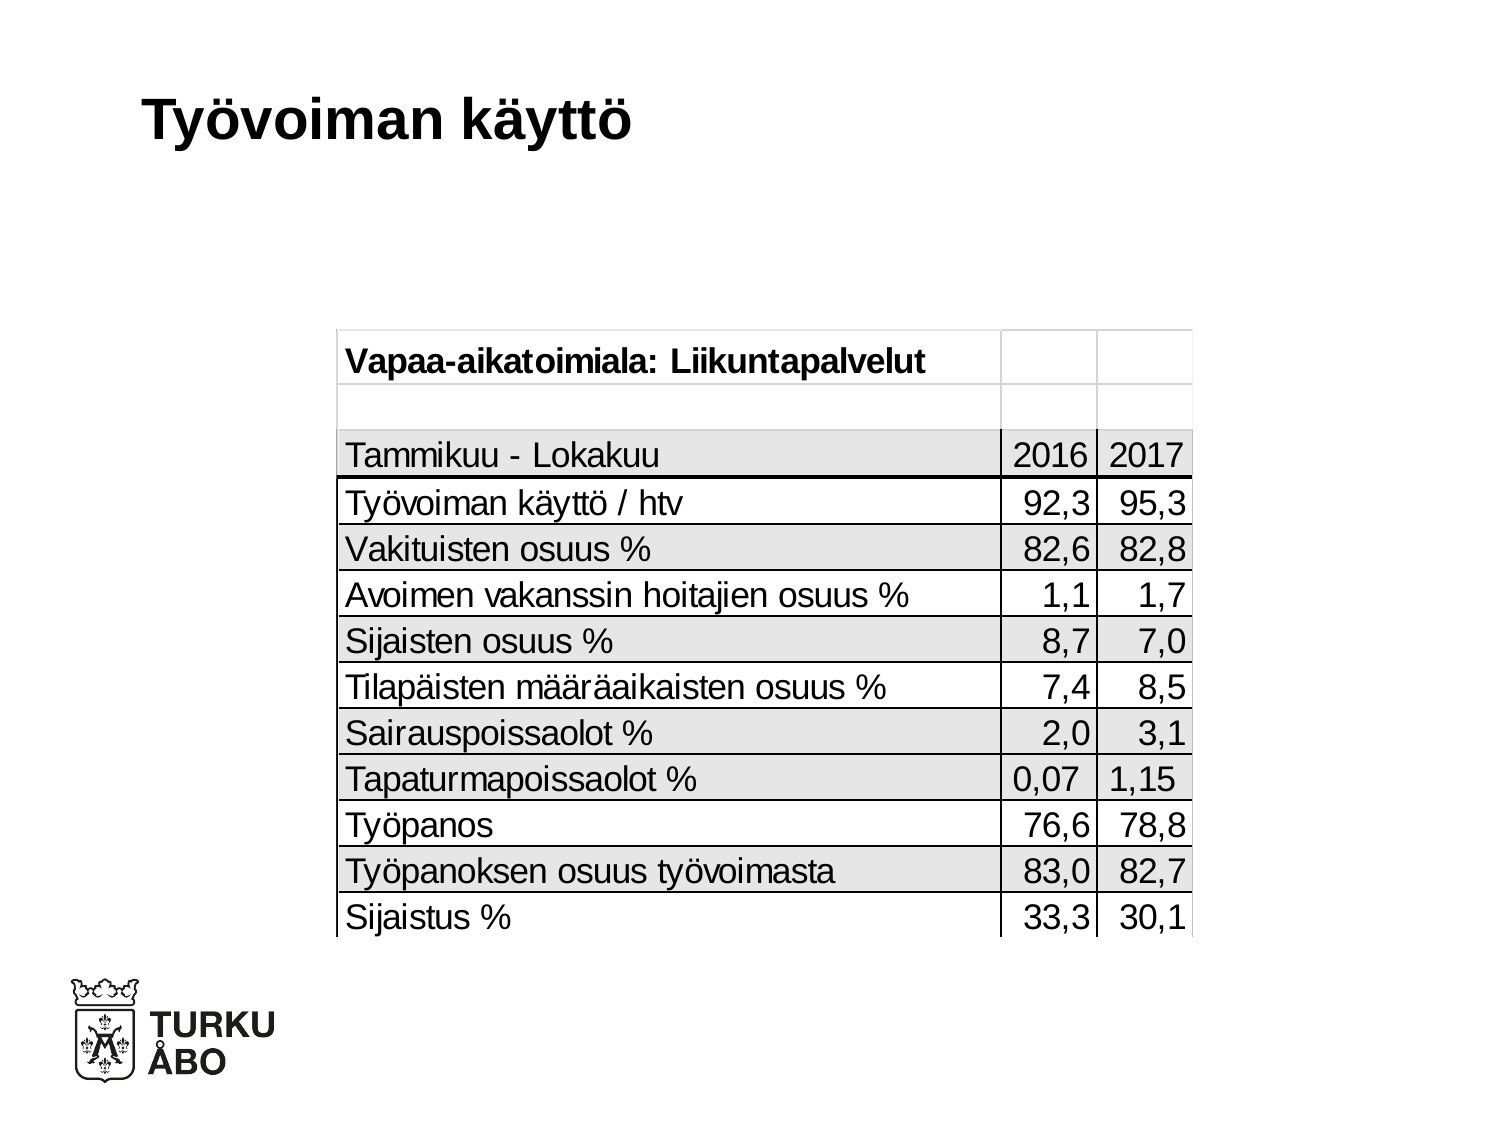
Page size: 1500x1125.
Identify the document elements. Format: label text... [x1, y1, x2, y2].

title Työvoiman käyttö [141, 82, 1358, 247]
picture [336, 328, 1195, 940]
picture [70, 977, 275, 1084]
